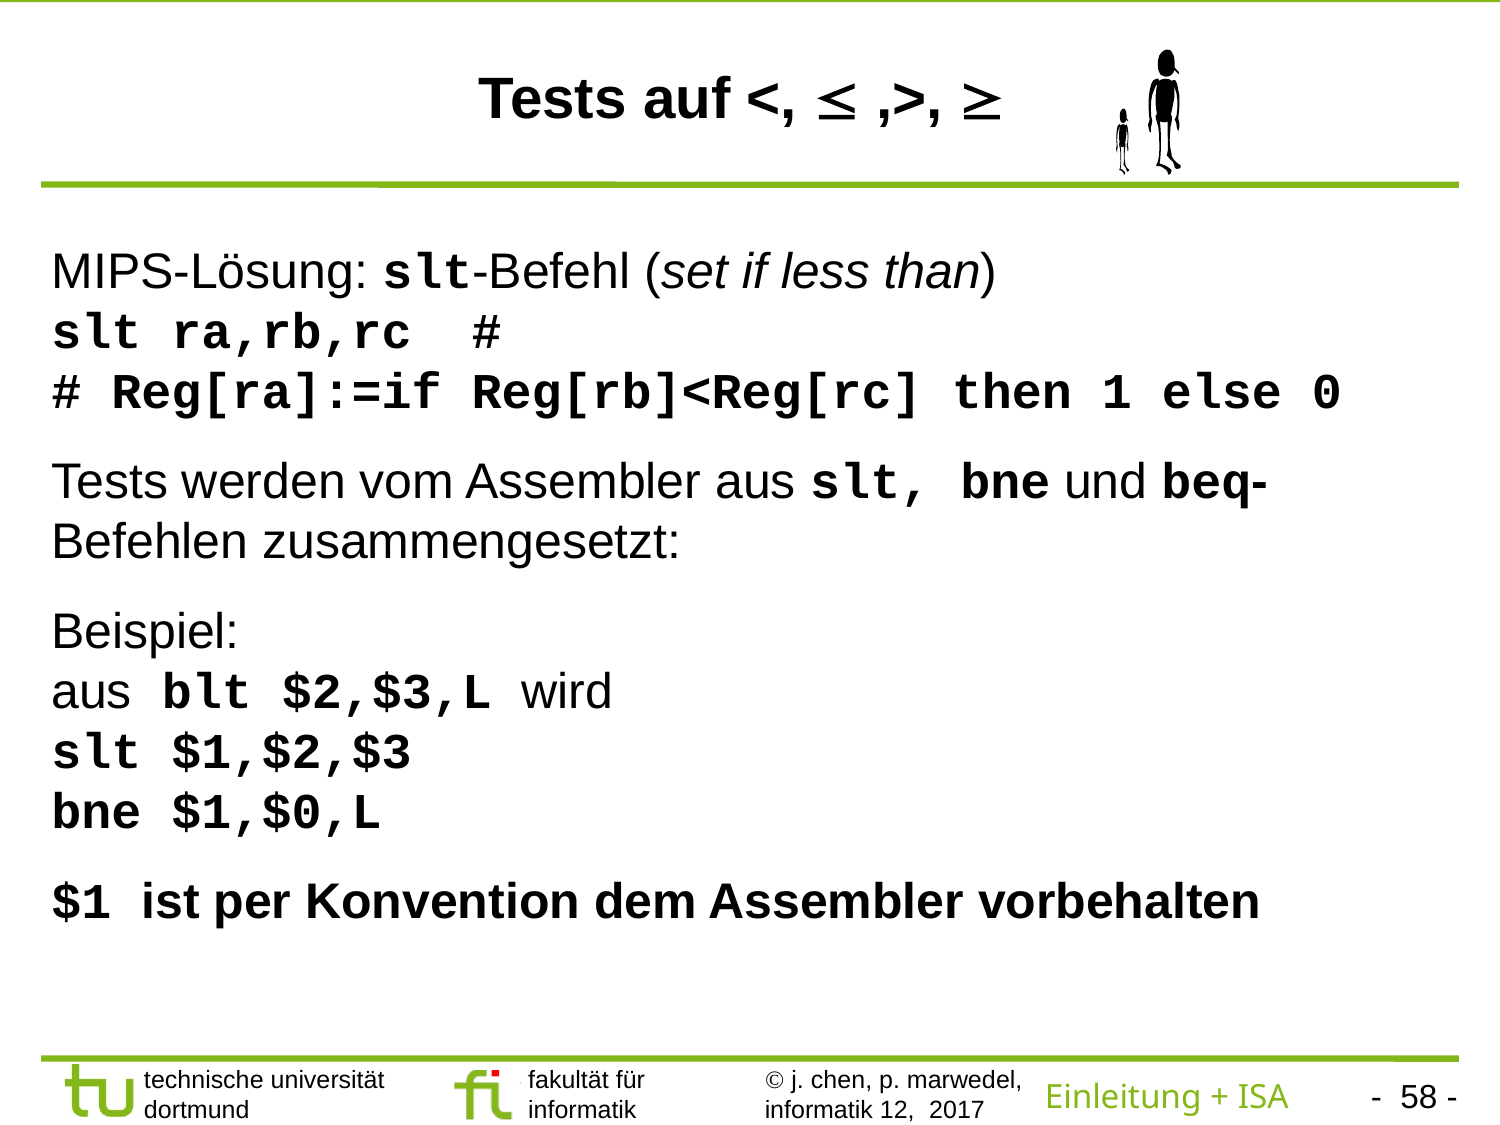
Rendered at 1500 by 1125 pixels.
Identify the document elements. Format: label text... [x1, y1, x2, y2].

picture [1115, 49, 1181, 176]
title Tests auf <,  ,>,  [0, 11, 1500, 179]
picture [454, 1070, 521, 1125]
list MIPS-Lösung: slt-Befehl (set if less than) slt ra,rb,rc # # Reg[ra]:=if Reg[rb]<Reg[rc] then 1 else 0 Tests werden vom Assembler aus slt, bne und beq-Befehlen zusammengesetzt: Beispiel: aus blt $2,$3,L wird slt $1,$2,$3 bne $1,$0,L $1 ist per Konvention dem Assembler vorbehalten [36, 230, 1470, 961]
picture [64, 1064, 145, 1117]
